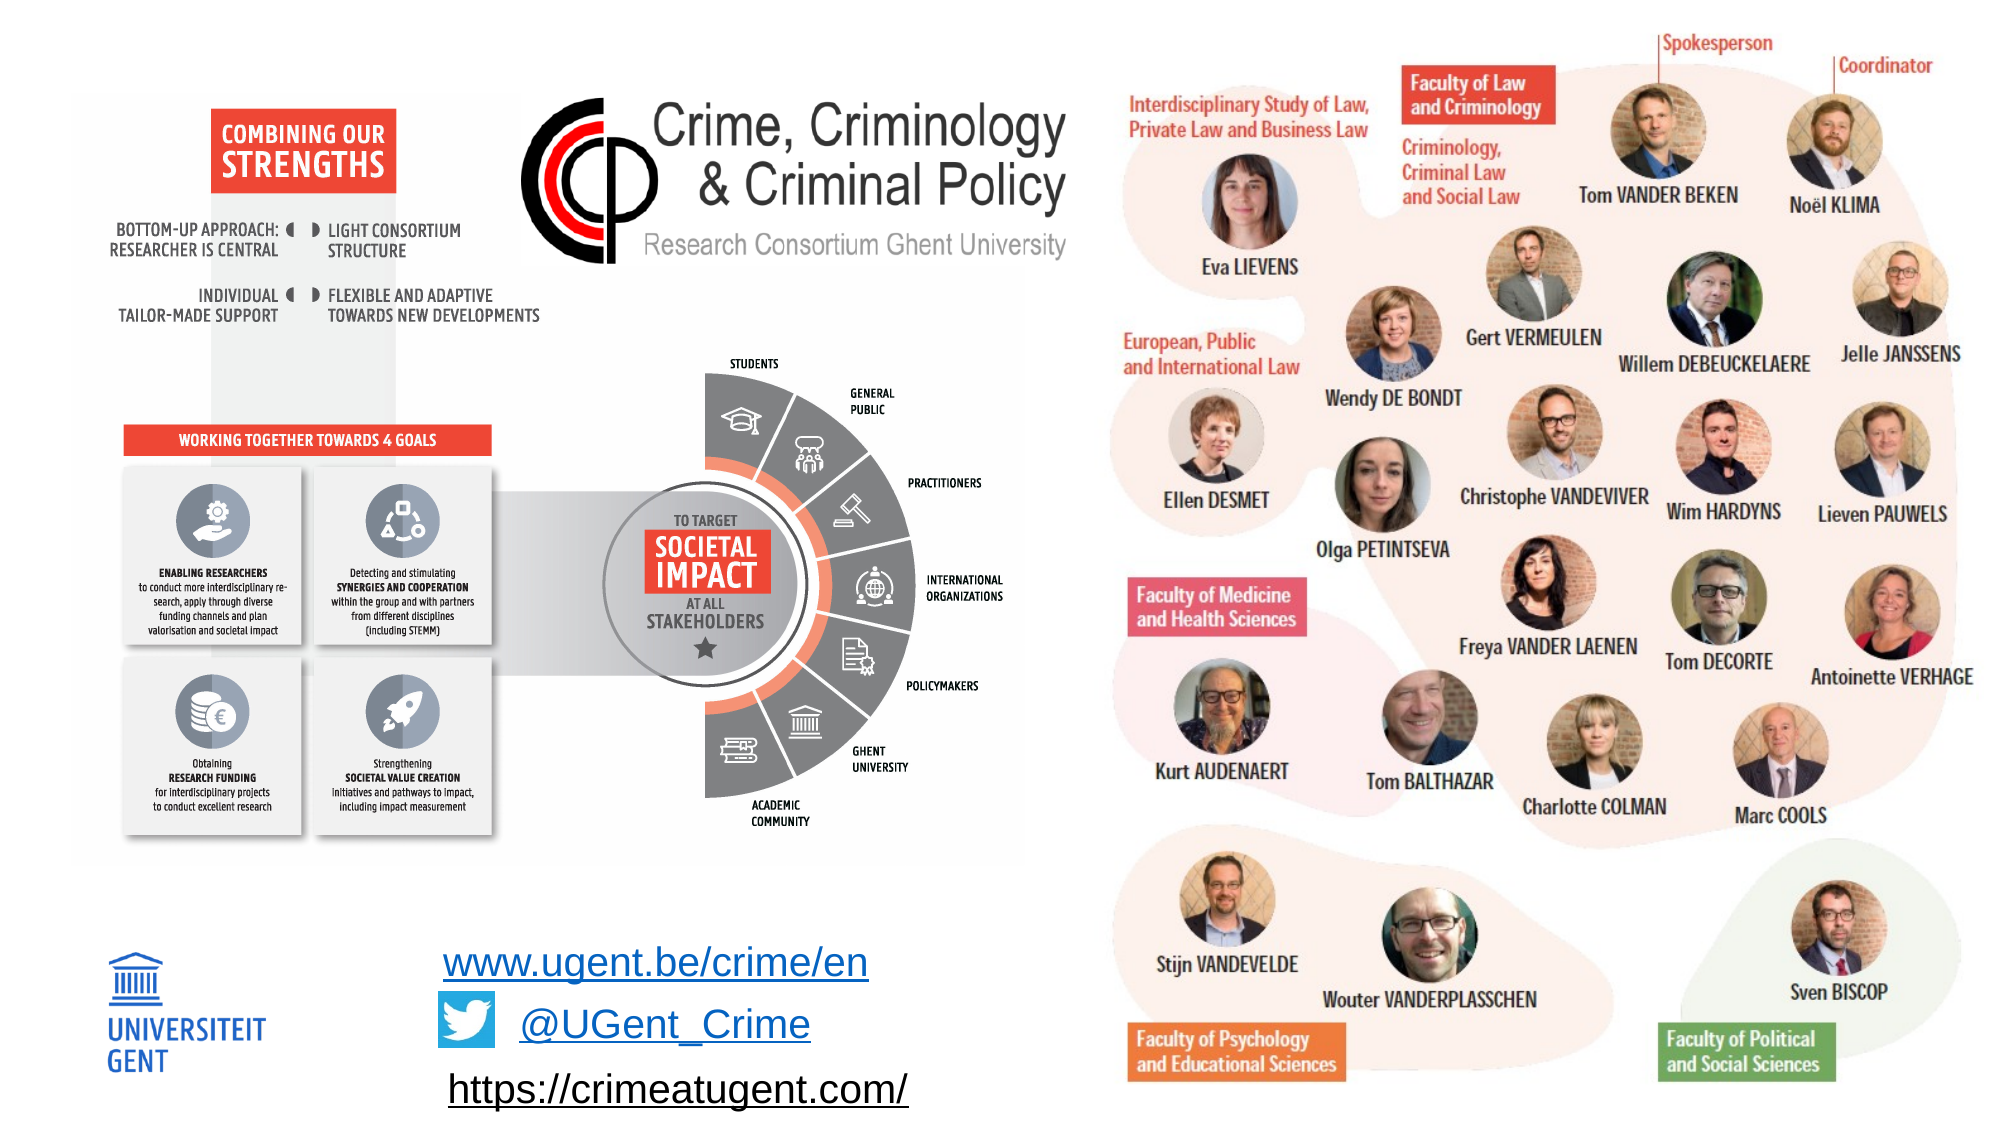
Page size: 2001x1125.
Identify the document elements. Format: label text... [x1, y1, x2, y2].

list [1071, 25, 1989, 1093]
text_box www.ugent.be/crime/en [428, 928, 885, 993]
text_box @UGent_Crime [504, 990, 827, 1055]
text_box https://crimeatugent.com/ [432, 1055, 935, 1120]
picture [438, 991, 495, 1048]
picture [71, 91, 1066, 866]
picture [55, 911, 323, 1125]
